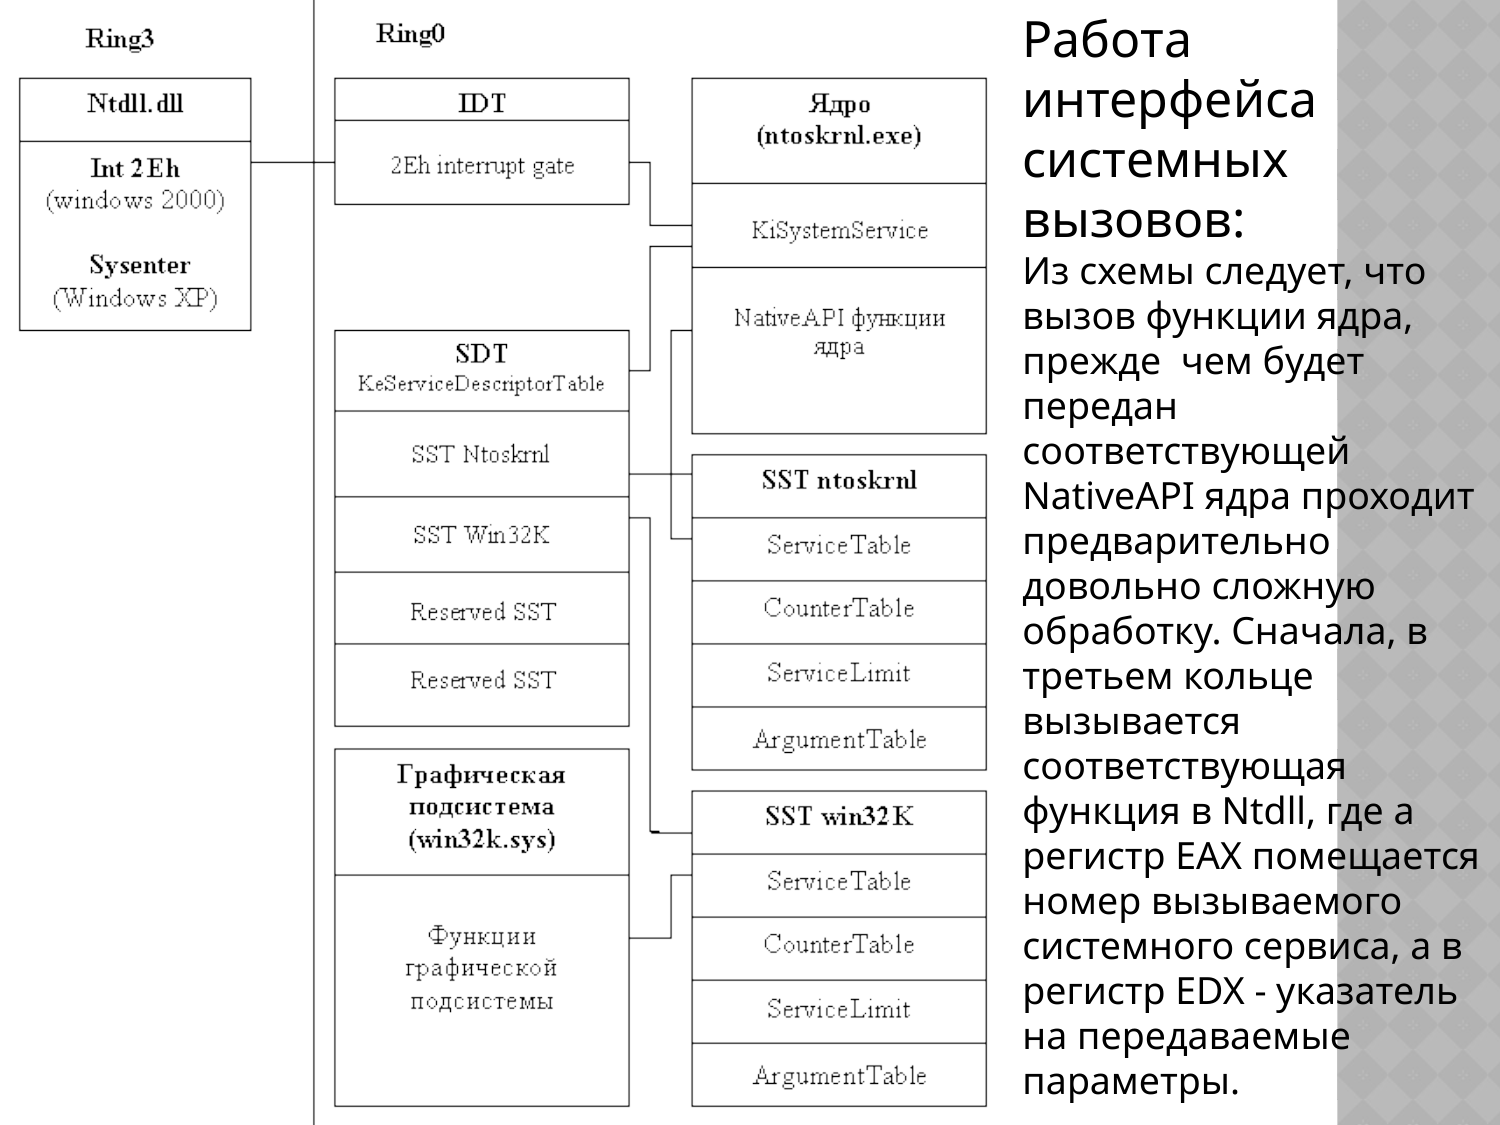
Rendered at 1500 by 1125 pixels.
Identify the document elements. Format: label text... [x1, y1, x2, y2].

text_box Работа интерфейса системных вызовов: Из схемы следует, что вызов функции ядра, прежде чем будет передан соответствующей NativeAPI ядра проходит предварительно довольно сложную обработку. Сначала, в третьем кольце вызывается соответствующая функция в Ntdll, где а регистр EAX помещается номер вызываемого системного сервиса, а в регистр EDX - указатель на передаваемые параметры. [1022, 0, 1500, 1110]
picture [0, 0, 1019, 1125]
